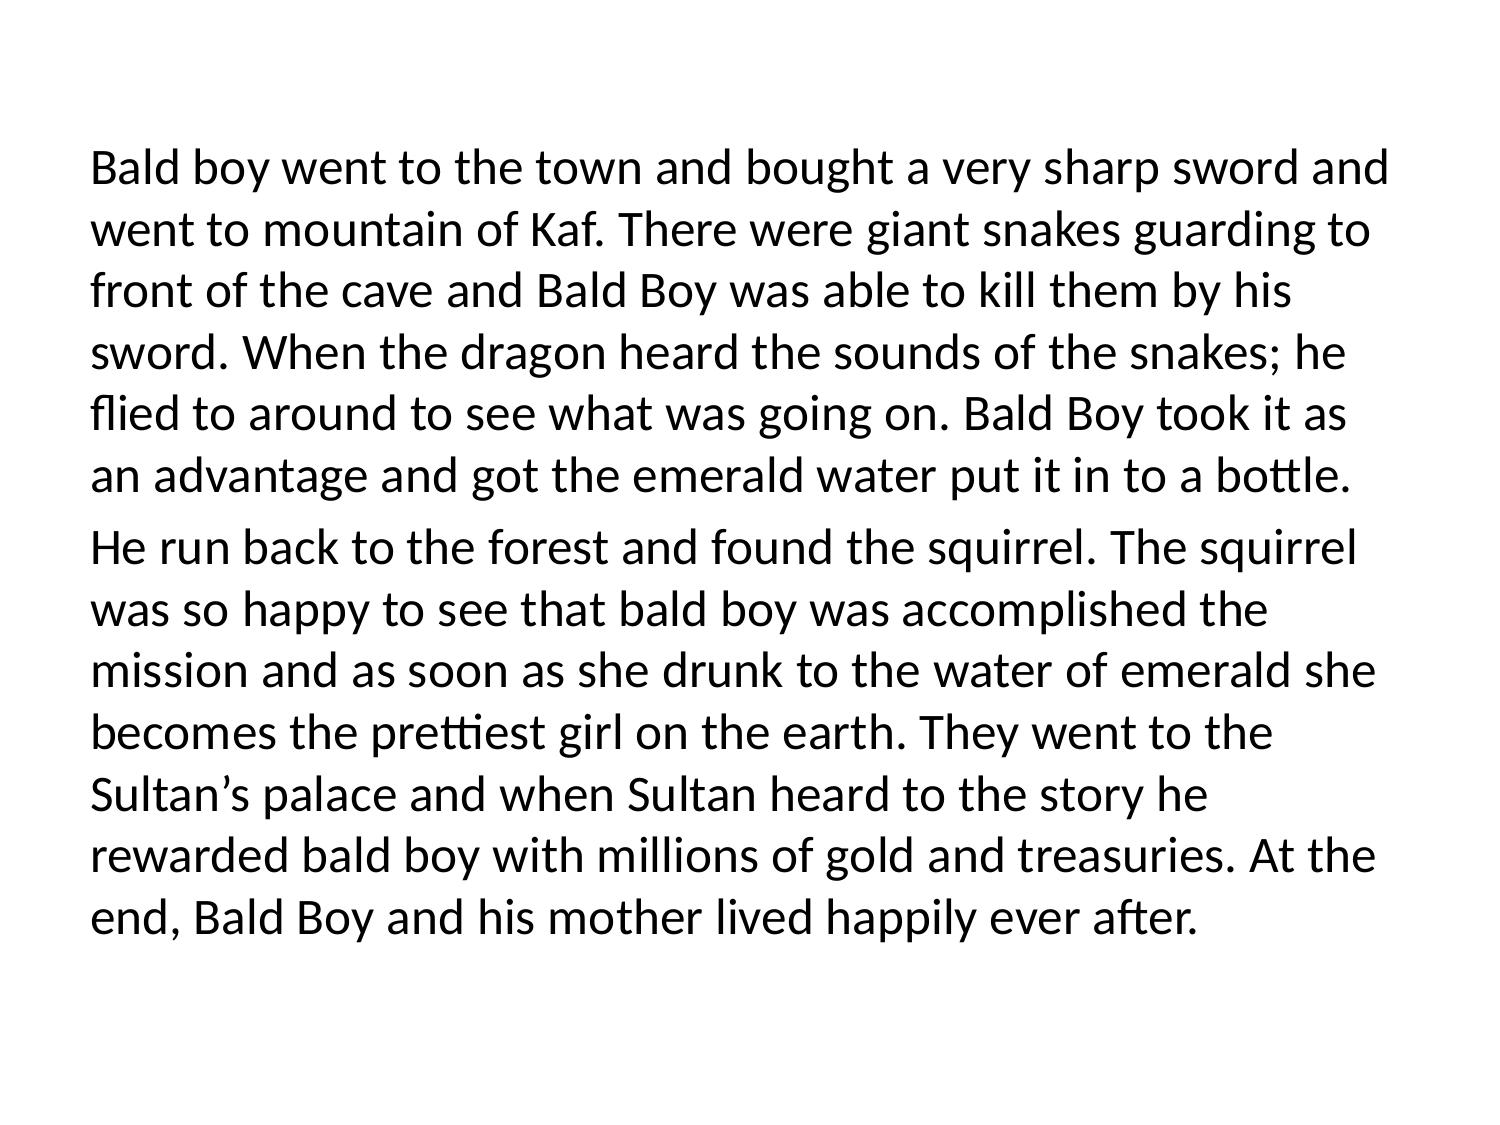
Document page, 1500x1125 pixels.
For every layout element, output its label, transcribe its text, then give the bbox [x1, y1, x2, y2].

list Bald boy went to the town and bought a very sharp sword and went to mountain of Kaf. There were giant snakes guarding to front of the cave and Bald Boy was able to kill them by his sword. When the dragon heard the sounds of the snakes; he flied to around to see what was going on. Bald Boy took it as an advantage and got the emerald water put it in to a bottle. He run back to the forest and found the squirrel. The squirrel was so happy to see that bald boy was accomplished the mission and as soon as she drunk to the water of emerald she becomes the prettiest girl on the earth. They went to the Sultan’s palace and when Sultan heard to the story he rewarded bald boy with millions of gold and treasuries. At the end, Bald Boy and his mother lived happily ever after. [75, 125, 1425, 1005]
